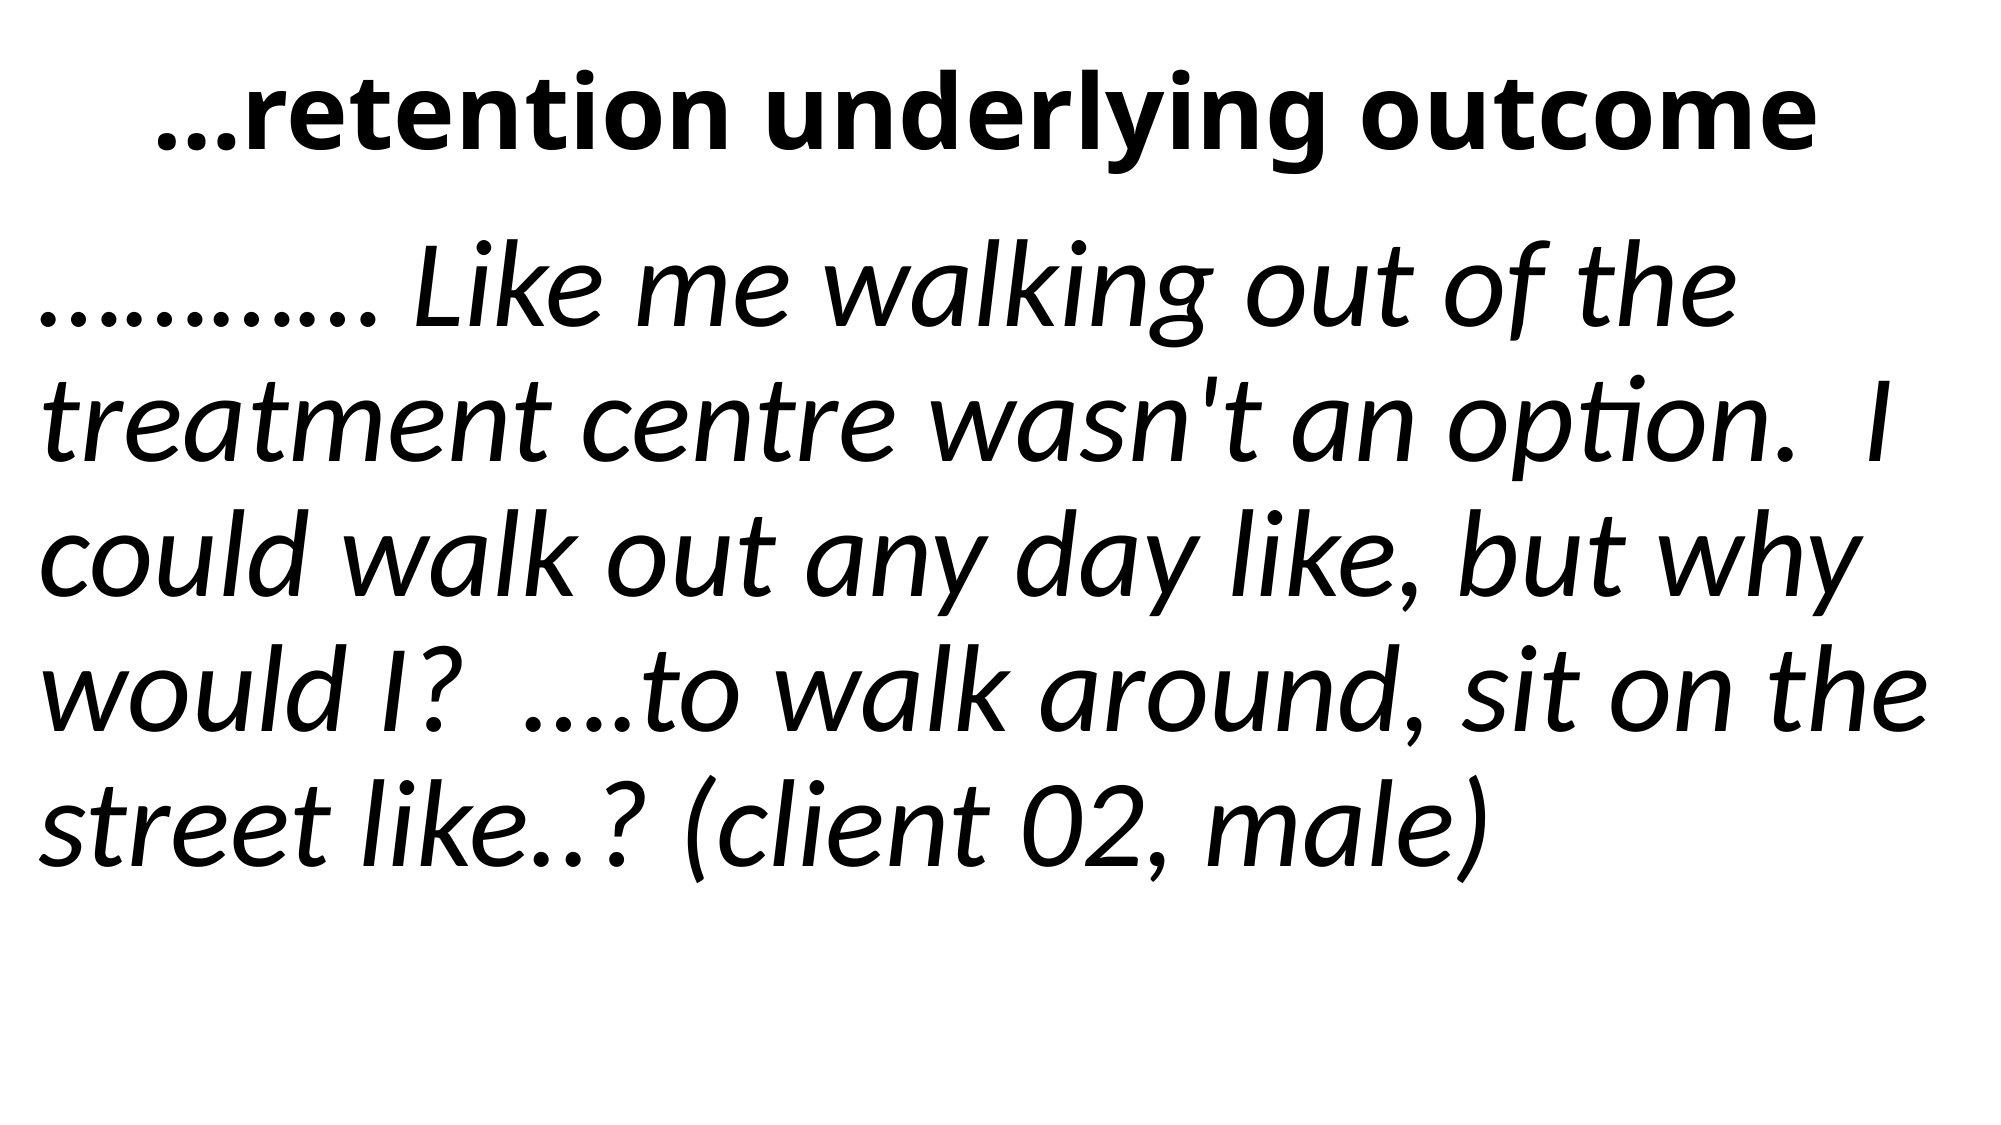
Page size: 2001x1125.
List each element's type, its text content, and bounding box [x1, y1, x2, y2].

list ………… Like me walking out of the treatment centre wasn't an option. I could walk out any day like, but why would I? ….to walk around, sit on the street like..? (client 02, male) [23, 210, 2000, 1077]
title …retention underlying outcome [137, 21, 1863, 210]
